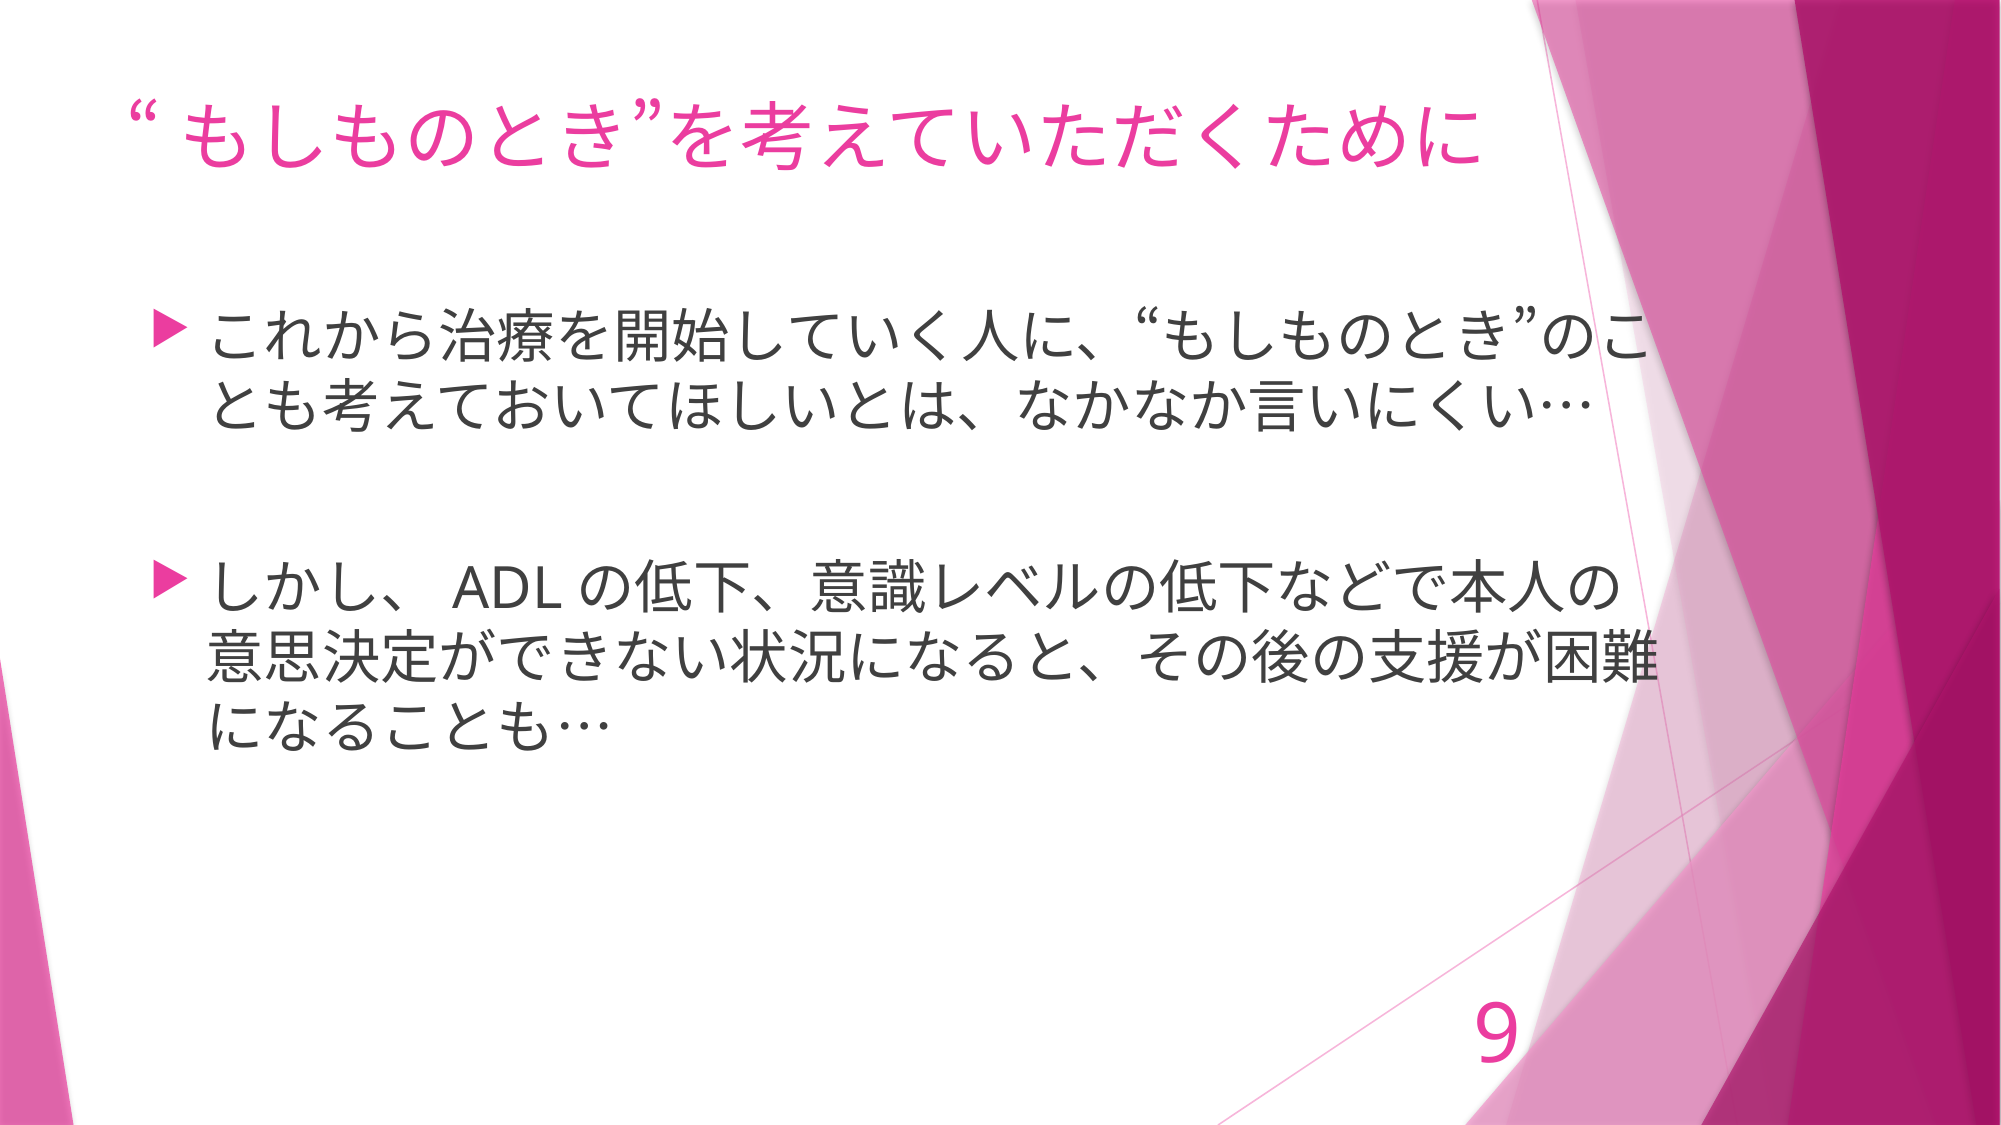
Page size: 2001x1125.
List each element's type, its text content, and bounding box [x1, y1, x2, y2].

list これから治療を開始していく人に、“もしものとき”のことも考えておいてほしいとは、なかなか言いにくい… しかし、ADLの低下、意識レベルの低下などで本人の意思決定ができない状況になると、その後の支援が困難になることも… [134, 291, 1684, 1006]
title “もしものとき”を考えていただくために [111, 82, 1562, 216]
slide_number 9 [1369, 1005, 1536, 1066]
